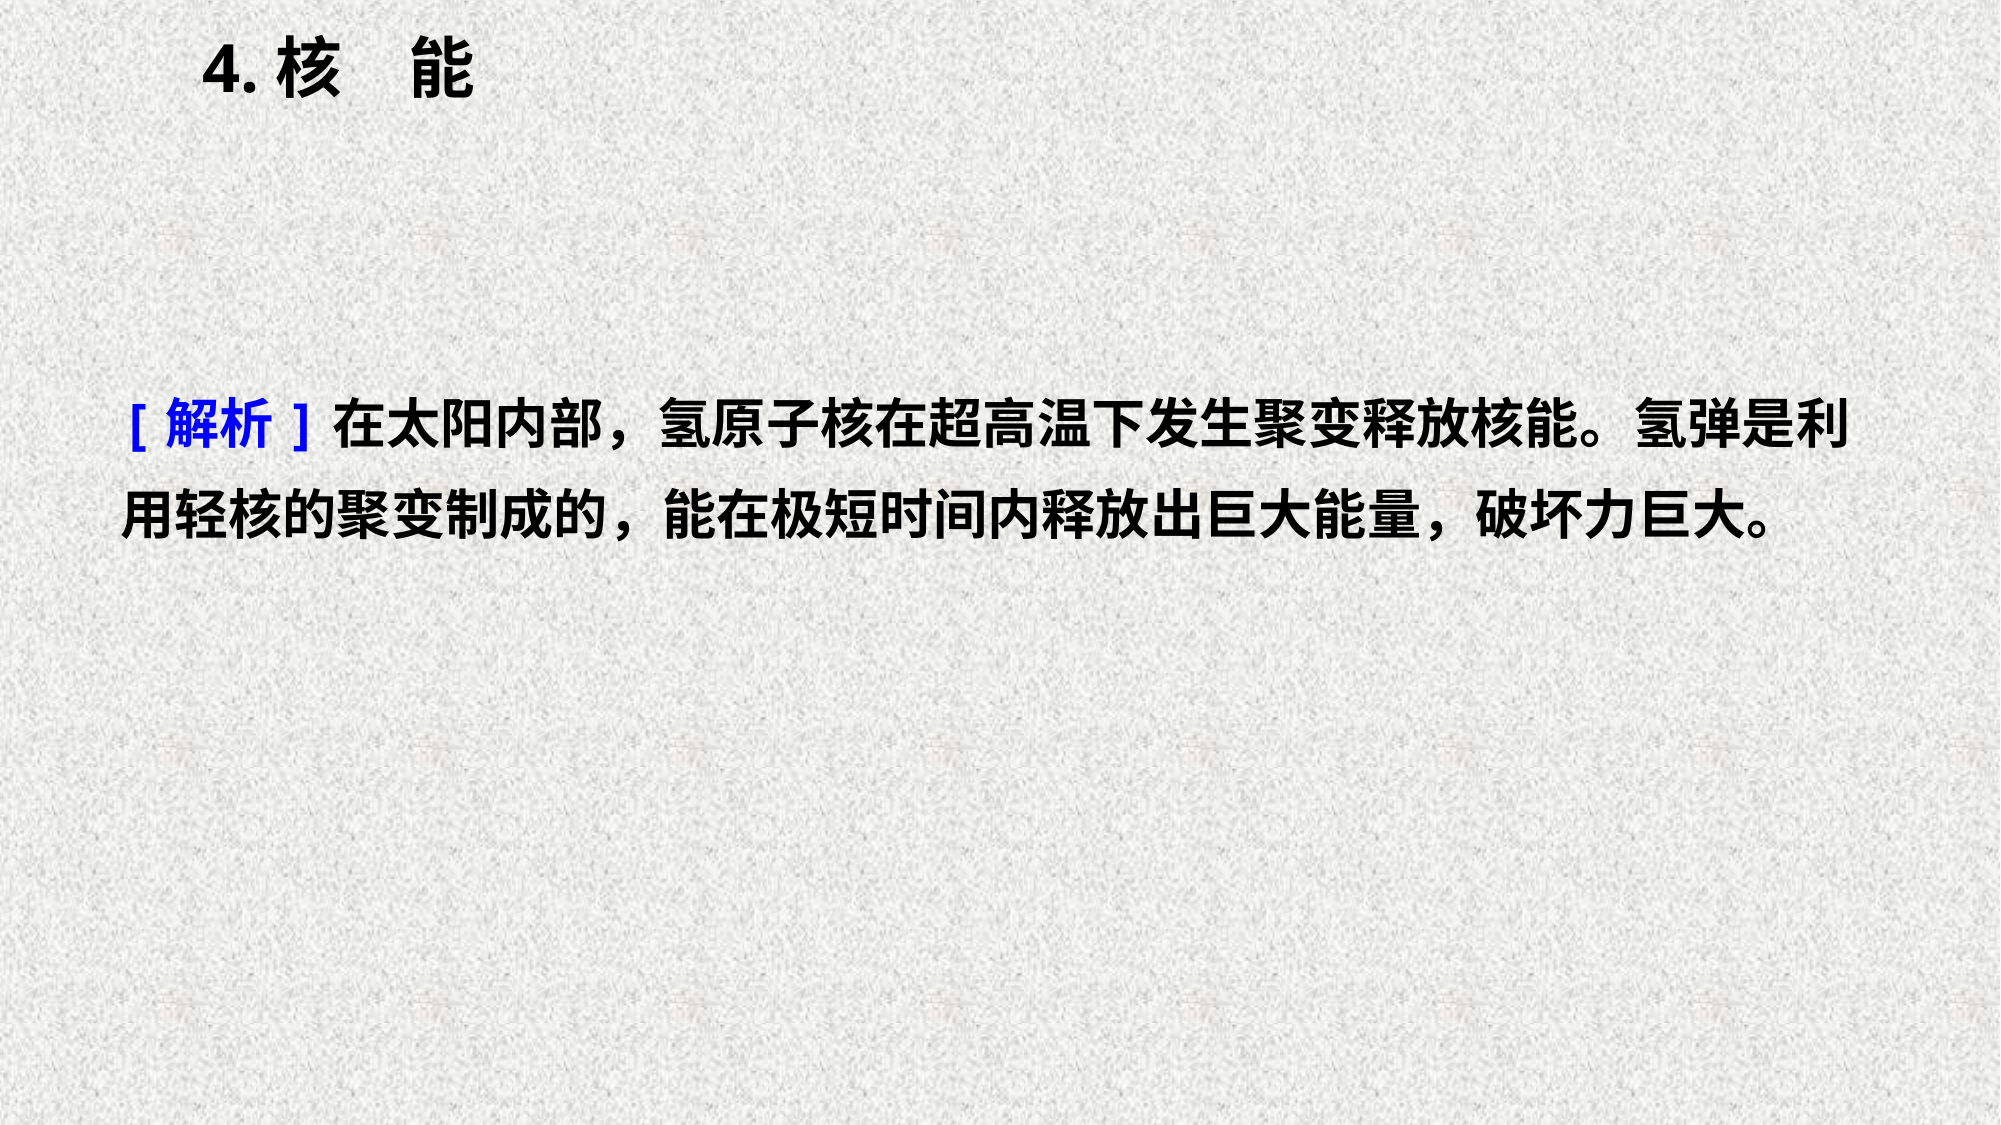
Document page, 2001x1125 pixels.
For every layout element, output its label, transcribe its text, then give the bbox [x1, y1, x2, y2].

picture [0, 0, 2001, 1125]
text_box 4.核 能 [187, 18, 491, 114]
text_box [解析]在太阳内部，氢原子核在超高温下发生聚变释放核能。氢弹是利用轻核的聚变制成的，能在极短时间内释放出巨大能量，破坏力巨大。 [105, 356, 1906, 553]
